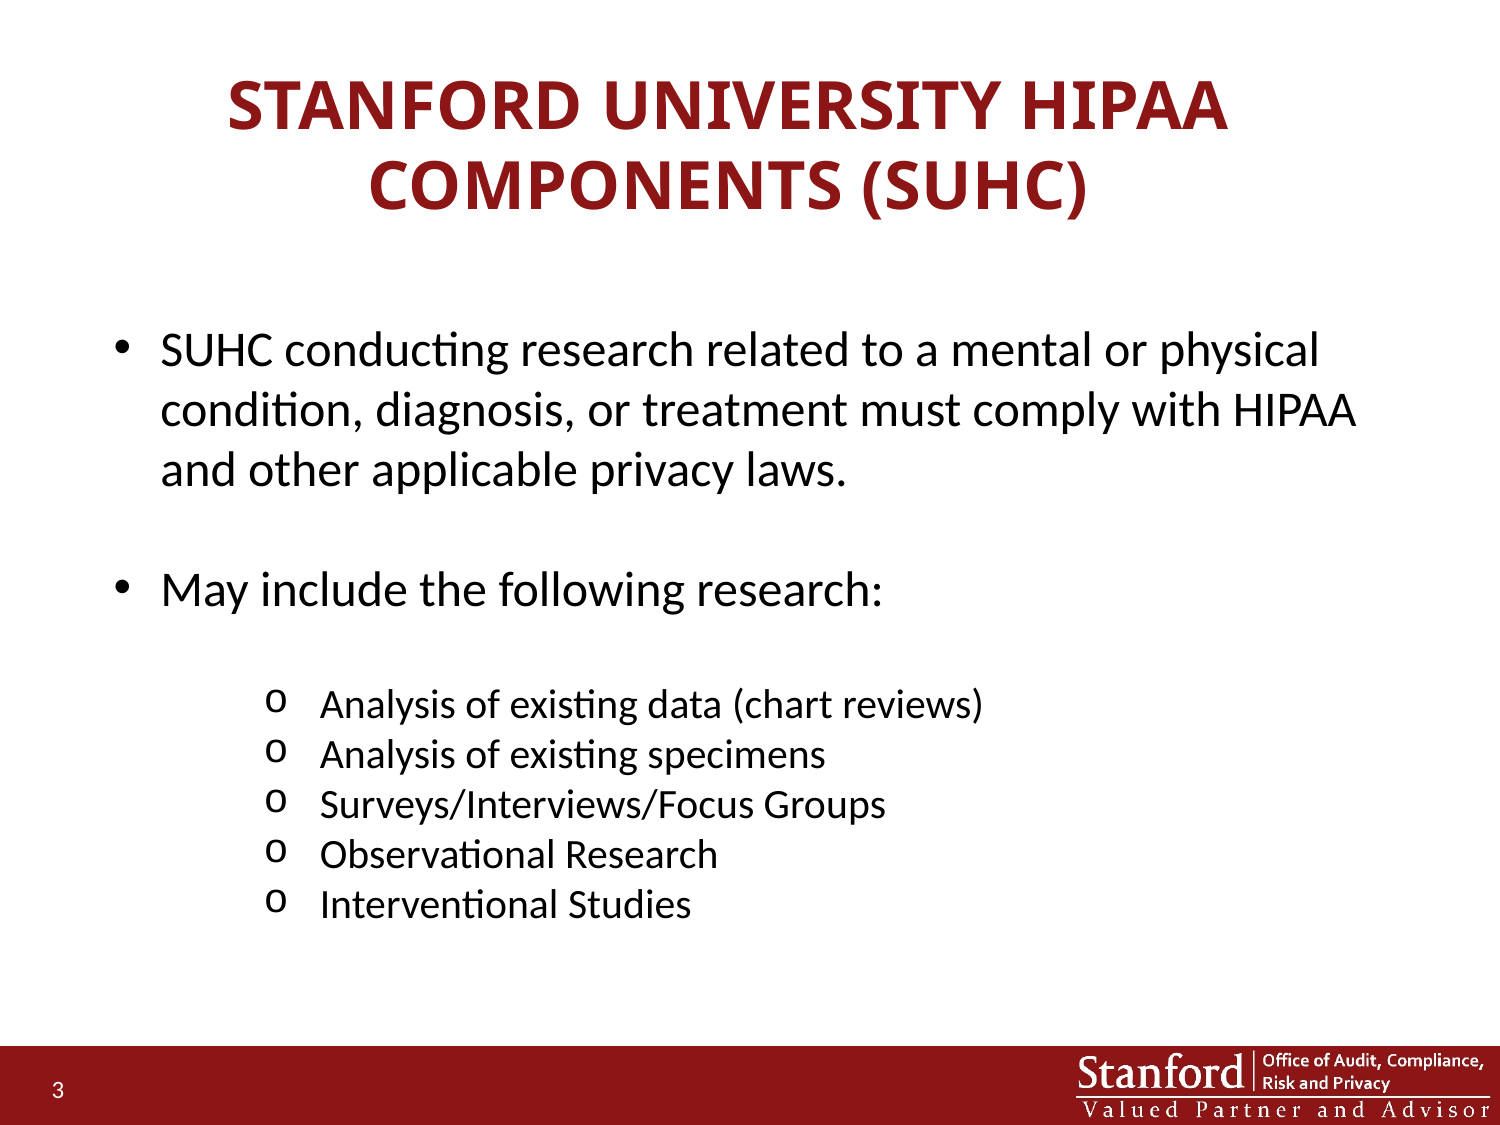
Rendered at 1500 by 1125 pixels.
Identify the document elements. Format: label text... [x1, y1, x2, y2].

text_box Stanford University HIPAA Components (SUHC) [98, 55, 1359, 231]
text_box SUHC conducting research related to a mental or physical condition, diagnosis, or treatment must comply with HIPAA and other applicable privacy laws. May include the following research: Analysis of existing data (chart reviews) Analysis of existing specimens Surveys/Interviews/Focus Groups Observational Research Interventional Studies [98, 308, 1402, 1125]
picture [1402, 1046, 1494, 1122]
